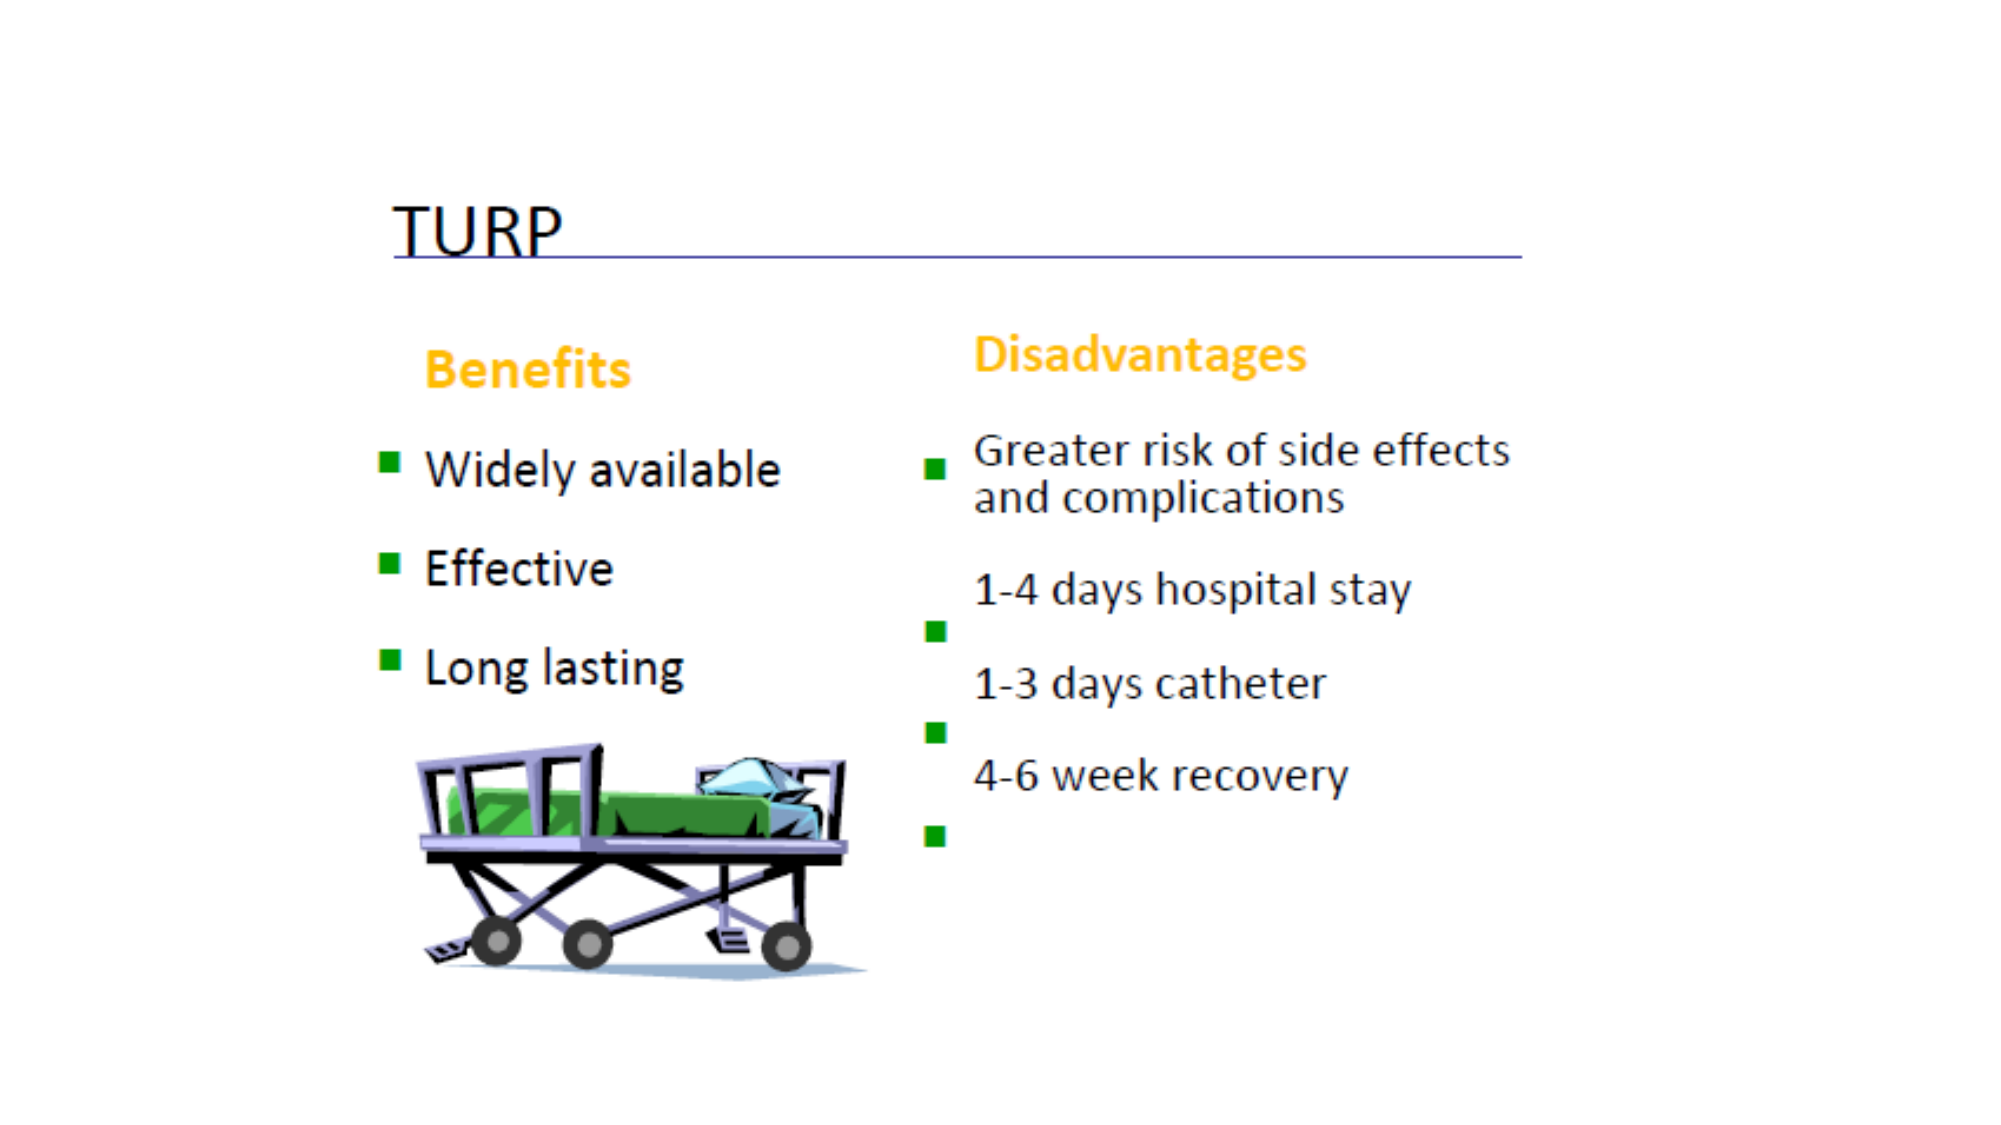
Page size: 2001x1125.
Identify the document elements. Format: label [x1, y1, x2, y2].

list [324, 113, 1577, 1029]
